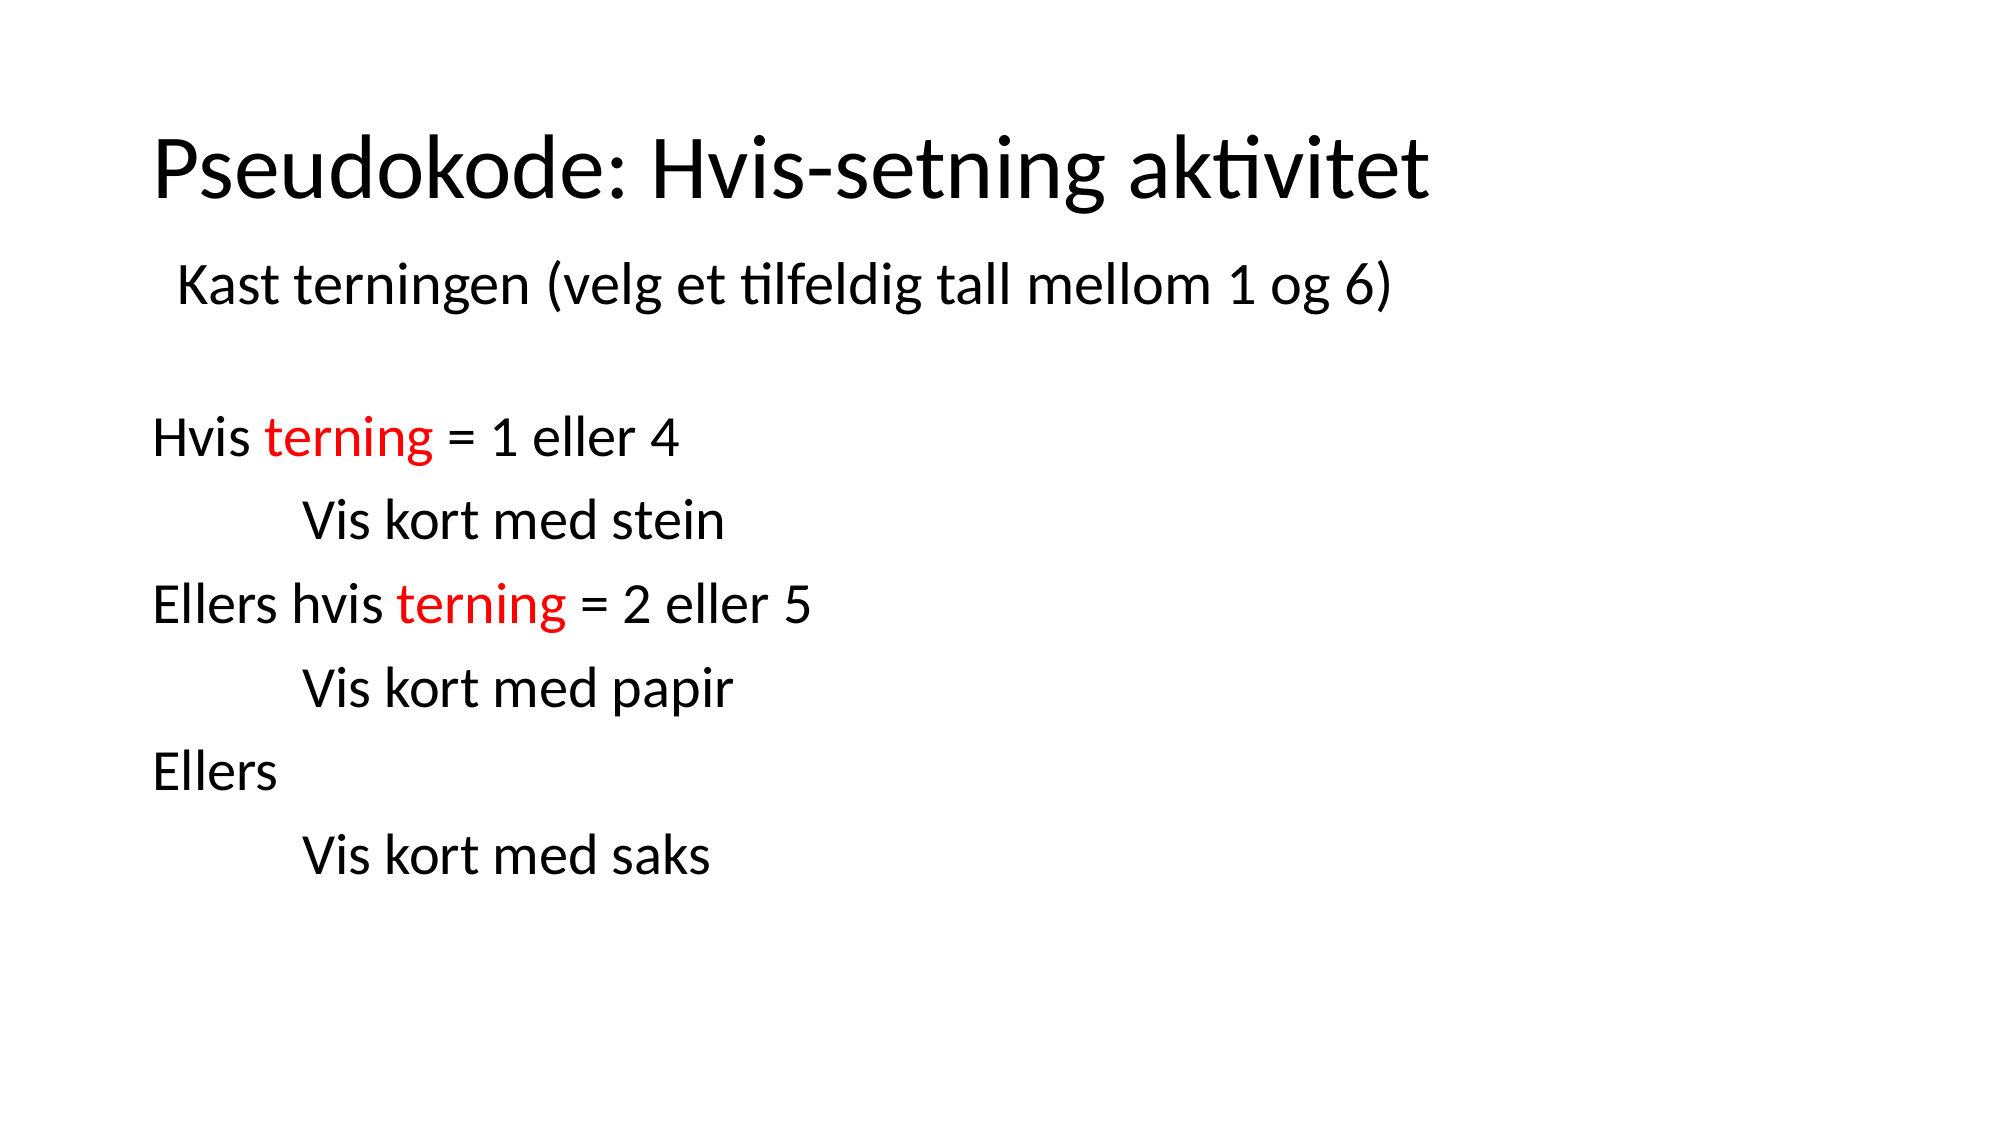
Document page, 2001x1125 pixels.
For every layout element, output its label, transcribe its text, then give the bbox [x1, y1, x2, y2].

text_box Kast terningen (velg et tilfeldig tall mellom 1 og 6) [162, 236, 1564, 333]
list Hvis terning = 1 eller 4 Vis kort med stein Ellers hvis terning = 2 eller 5 Vis kort med papir Ellers Vis kort med saks [137, 398, 1863, 936]
title Pseudokode: Hvis-setning aktivitet [137, 59, 1863, 278]
